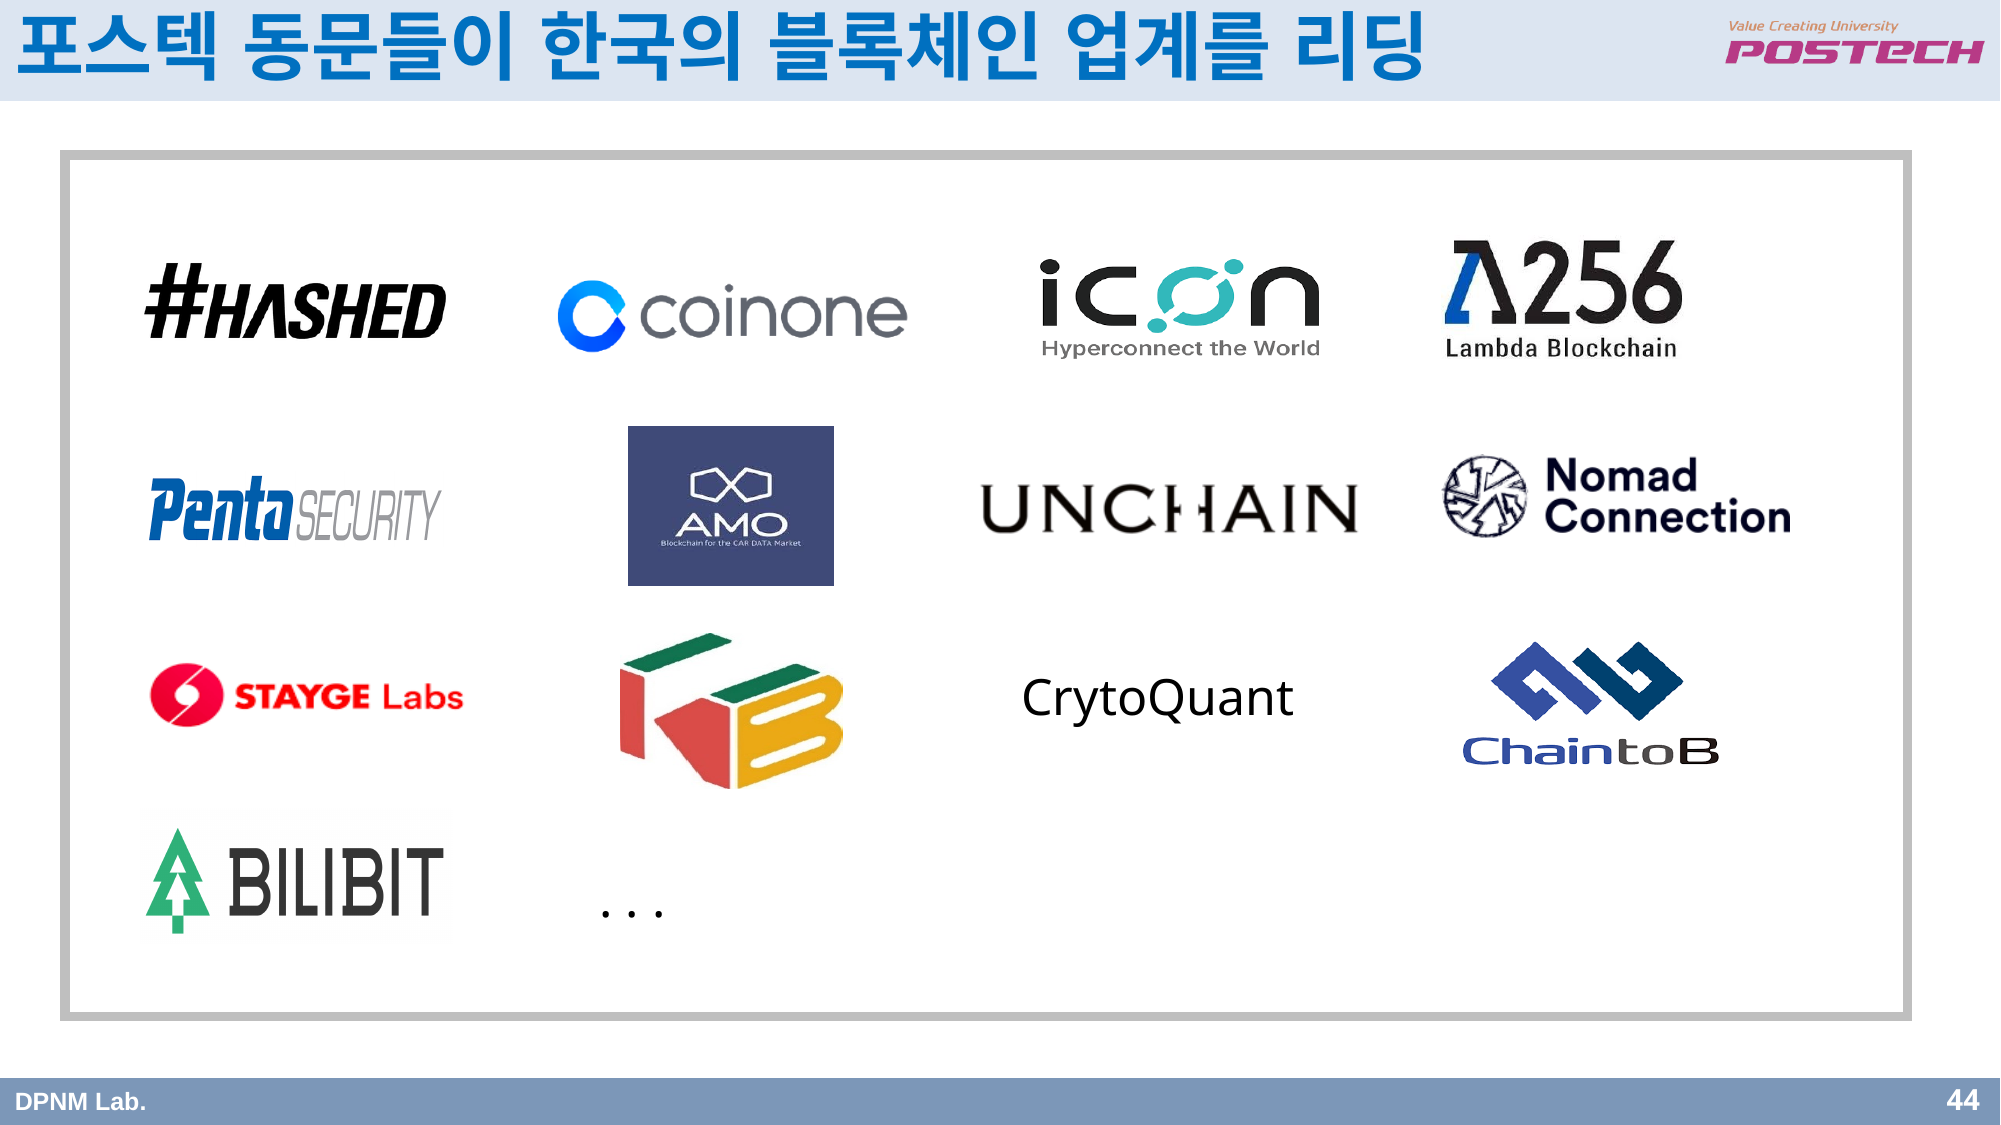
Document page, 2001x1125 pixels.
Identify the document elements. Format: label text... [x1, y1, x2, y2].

picture [493, 246, 969, 367]
picture [977, 460, 1361, 557]
picture [620, 633, 843, 789]
picture [1449, 633, 1732, 773]
picture [1441, 426, 1790, 567]
picture [140, 225, 452, 388]
text_box [63, 154, 1909, 1018]
text_box . . . [453, 860, 836, 936]
text_box CrytoQuant [955, 657, 1361, 733]
picture [1441, 235, 1688, 359]
picture [131, 623, 483, 763]
picture [140, 808, 453, 944]
picture [147, 471, 444, 547]
picture [1040, 259, 1319, 359]
picture [628, 426, 834, 586]
text_box 포스텍 동문들이 한국의 블록체인 업계를 리딩 [0, 0, 2000, 101]
